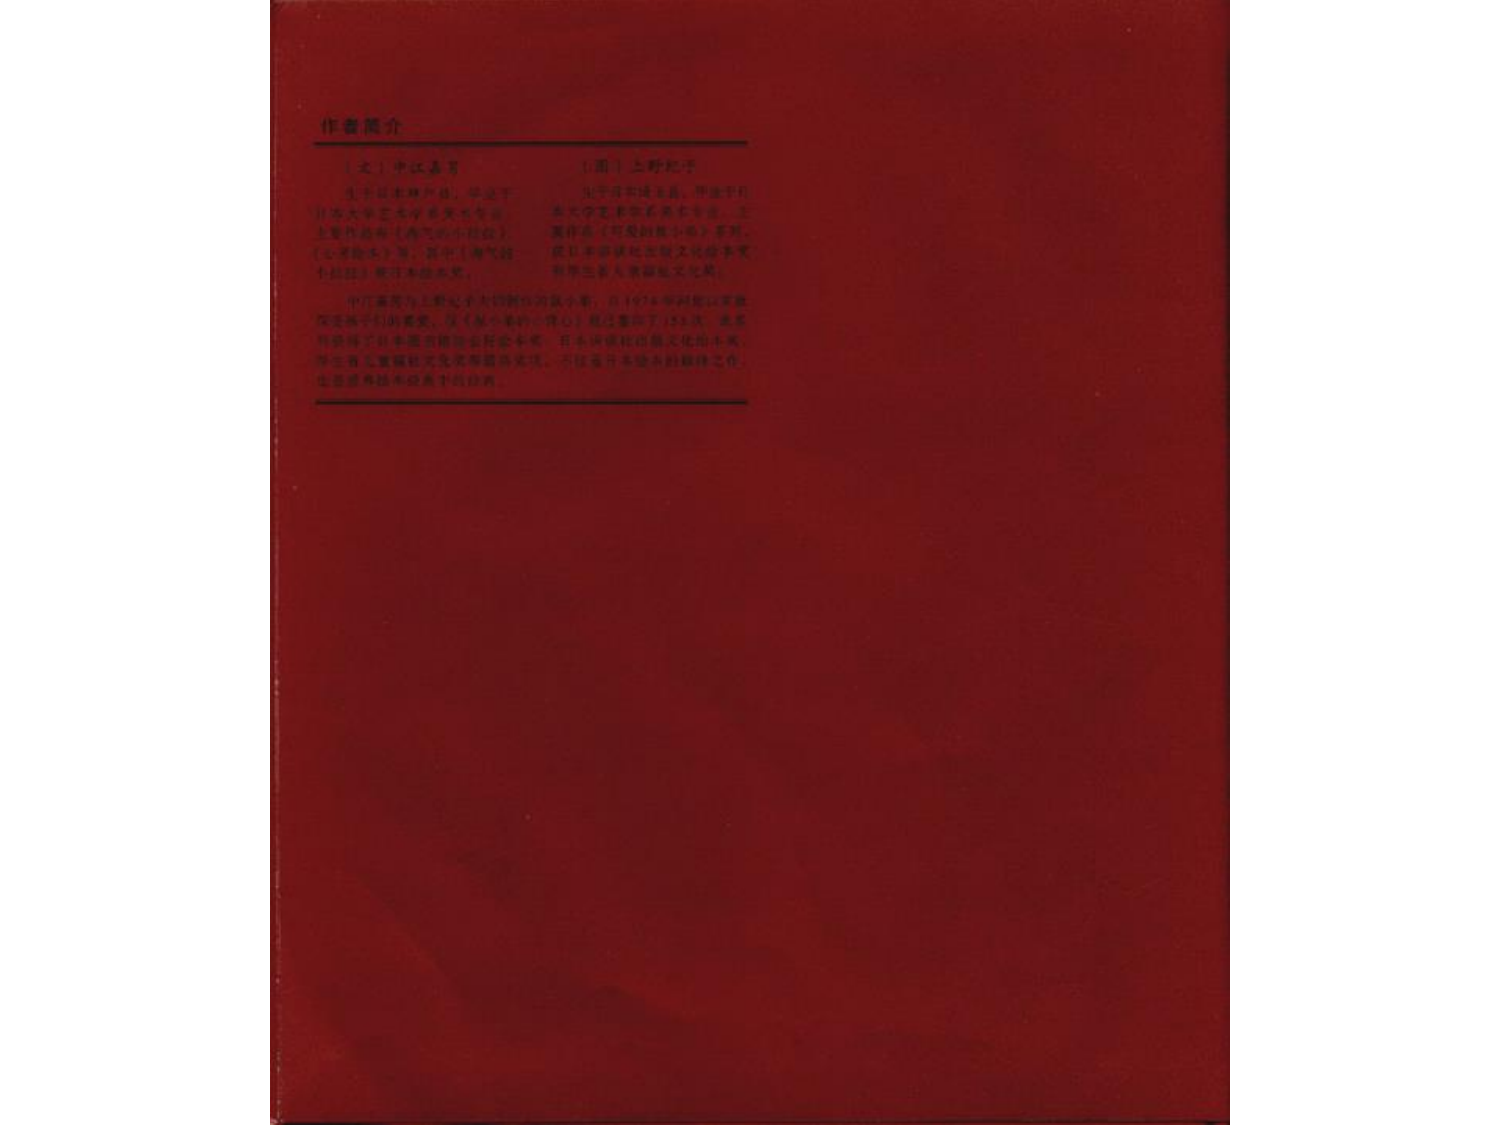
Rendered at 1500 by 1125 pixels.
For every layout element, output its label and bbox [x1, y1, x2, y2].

picture [270, 0, 1230, 1125]
